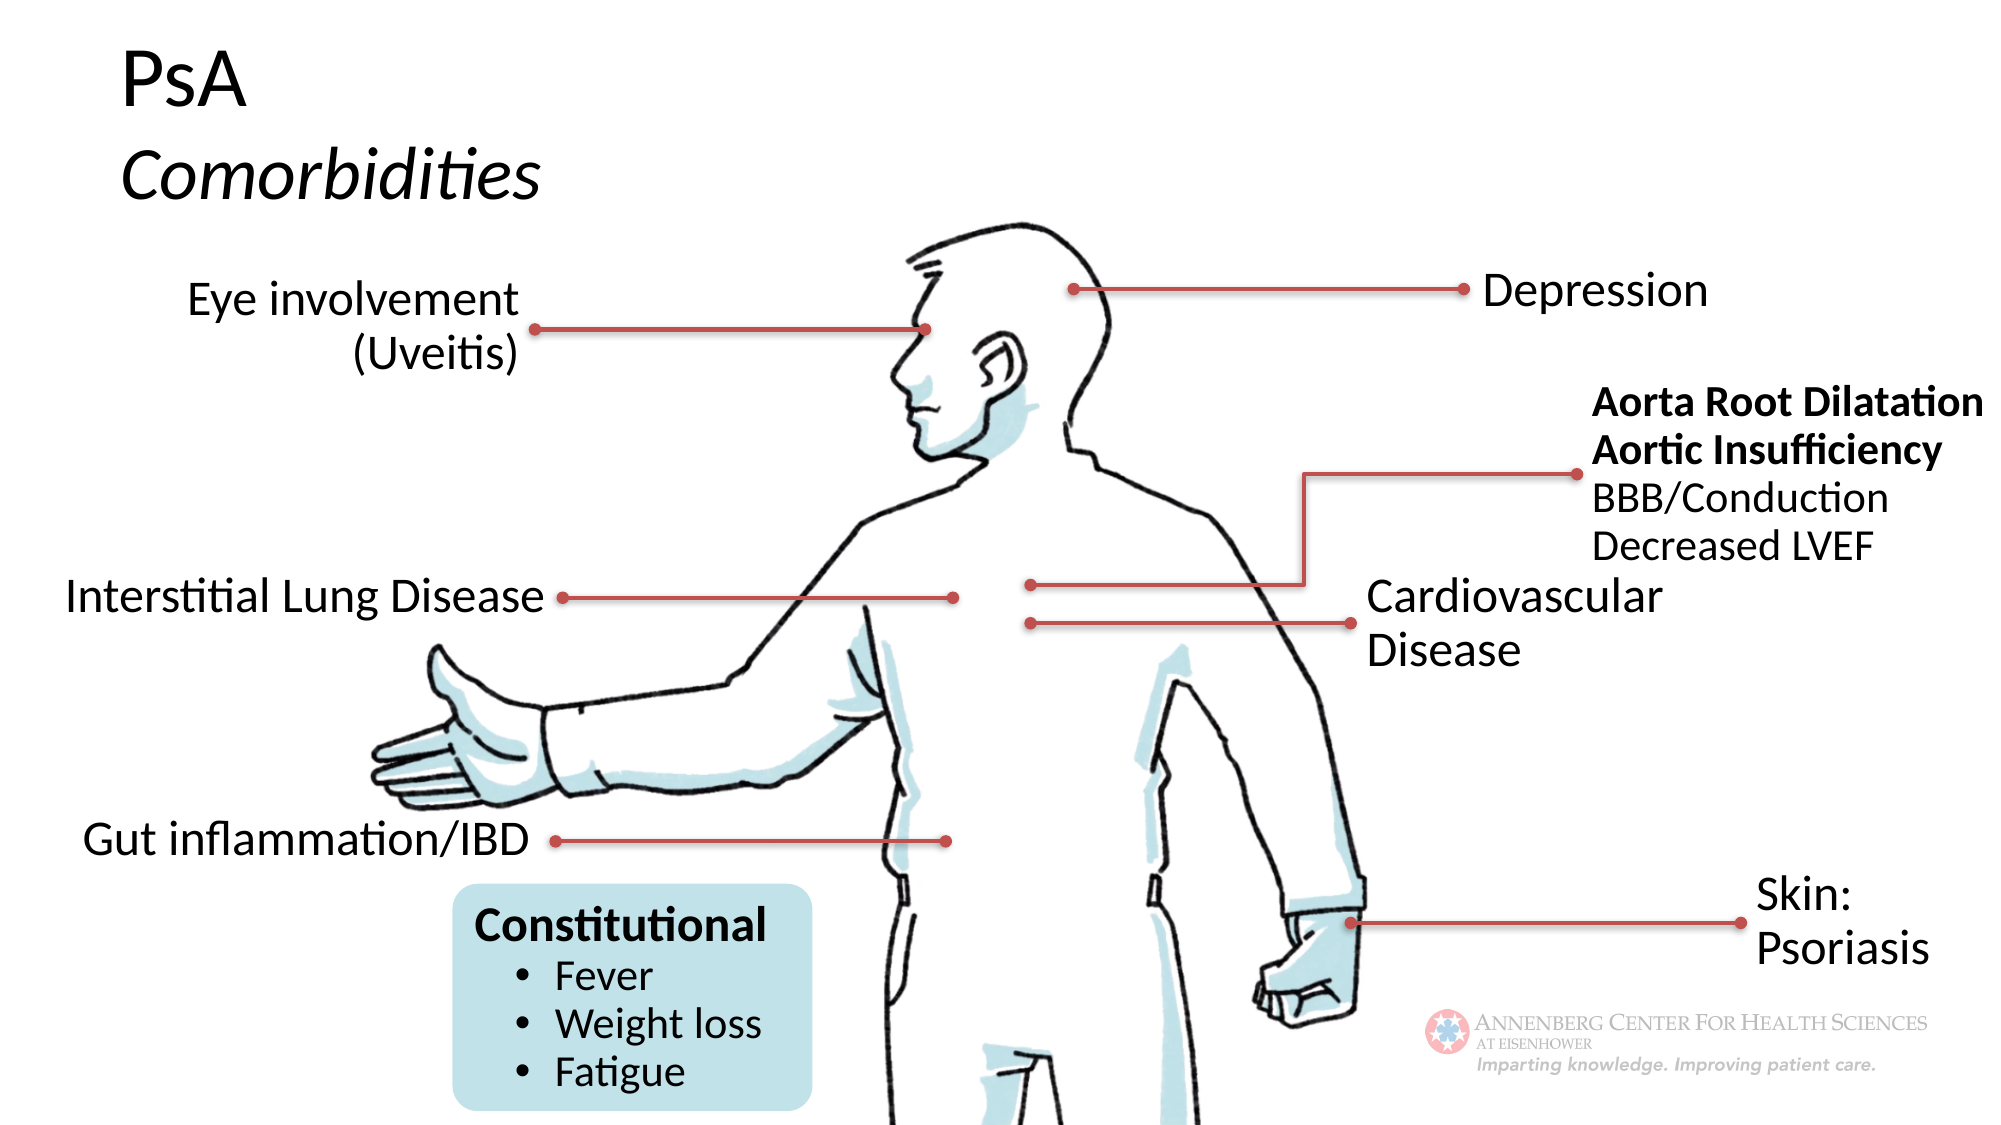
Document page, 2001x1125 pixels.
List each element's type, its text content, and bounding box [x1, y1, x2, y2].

text_box Cardiovascular Disease [1390, 561, 1838, 685]
text_box PsA Comorbidities [99, 9, 1900, 225]
text_box Eye involvement (Uveitis) [49, 265, 347, 388]
text_box Skin: Psoriasis [1741, 860, 2000, 983]
picture [1425, 1009, 1927, 1075]
text_box Interstitial Lung Disease [13, 561, 347, 631]
picture [352, 211, 1386, 1125]
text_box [1030, 475, 1578, 586]
text_box Depression [1467, 248, 1953, 324]
text_box Aorta Root Dilatation Aortic Insufficiency BBB/Conduction Decreased LVEF [1577, 370, 2000, 578]
text_box Gut inflammation/IBD [64, 804, 347, 874]
